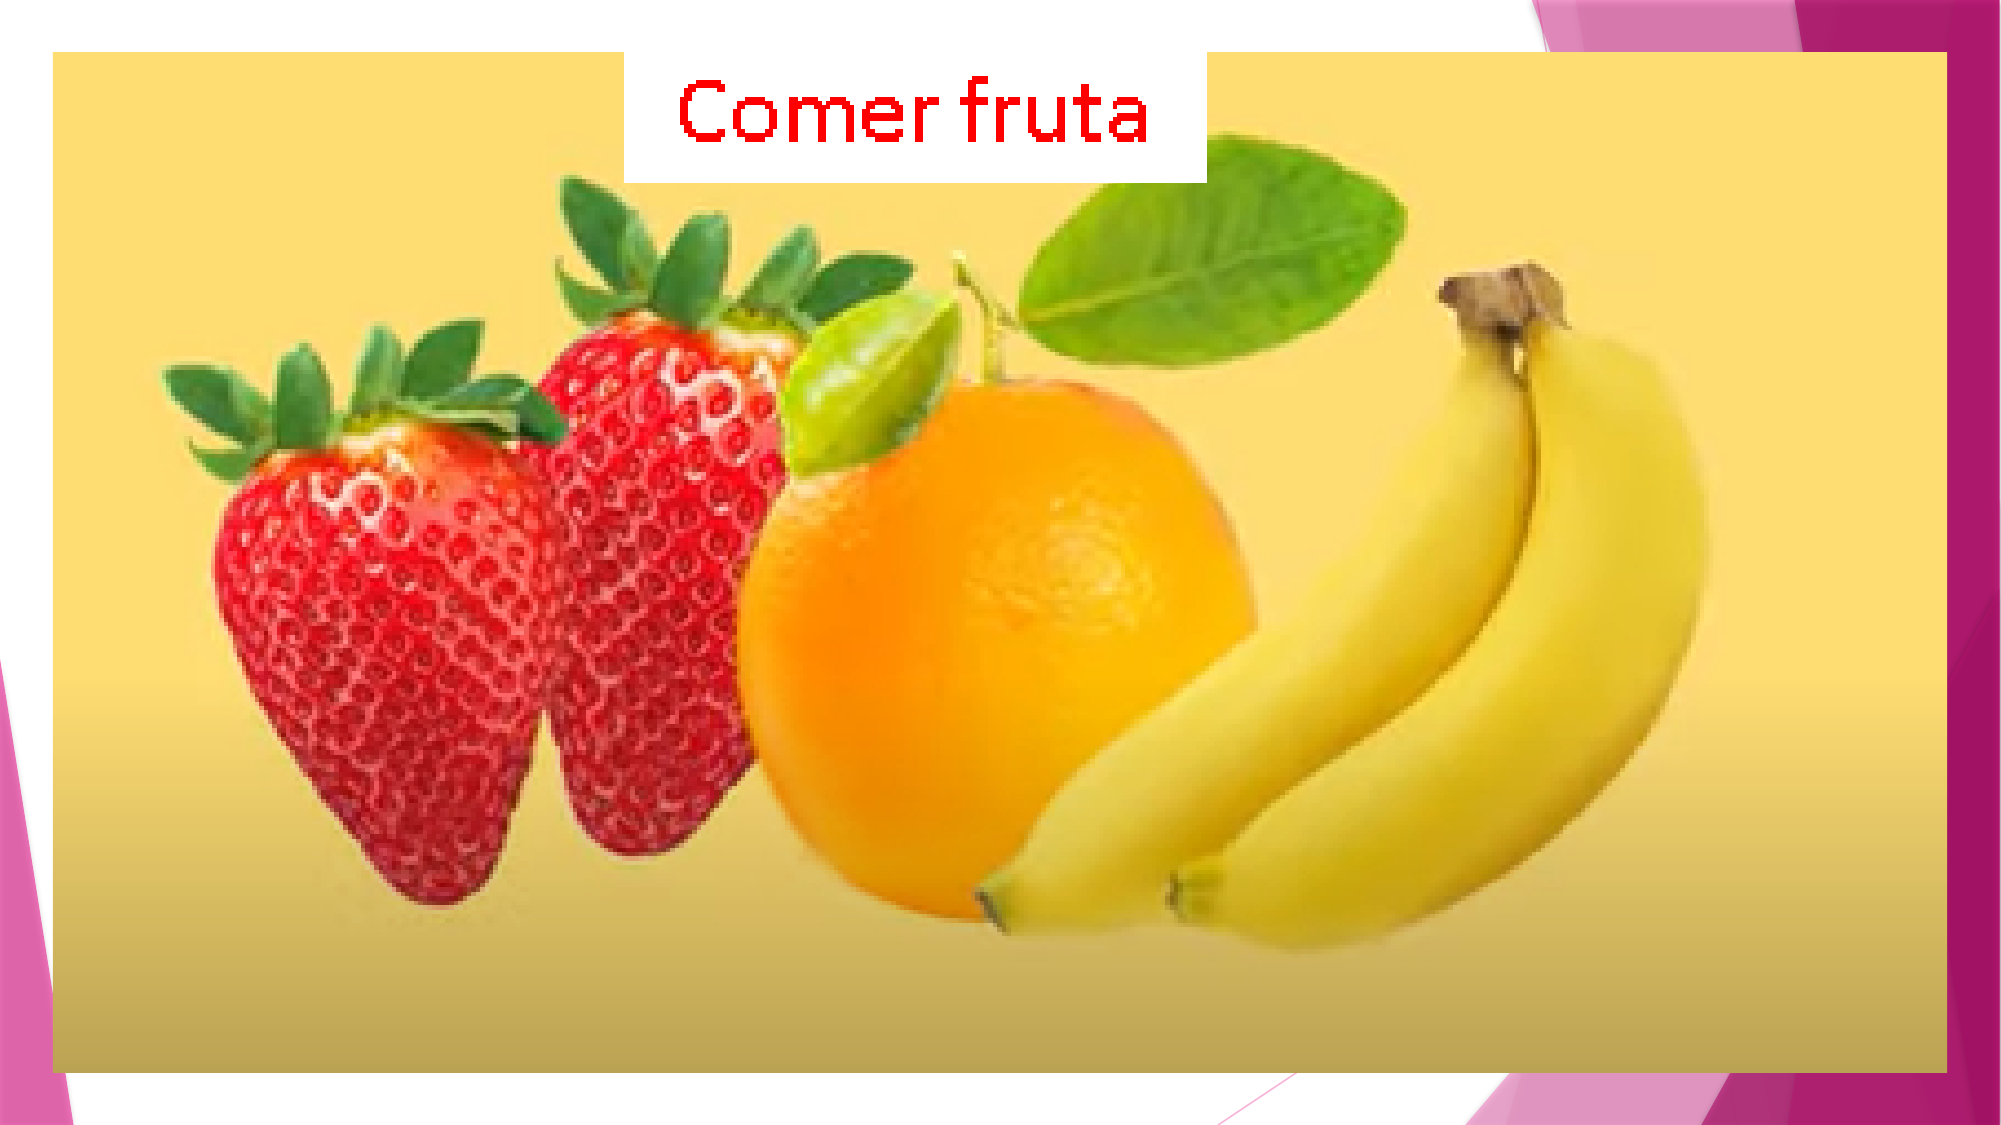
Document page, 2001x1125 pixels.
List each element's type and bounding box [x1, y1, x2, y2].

picture [52, 52, 1948, 1073]
